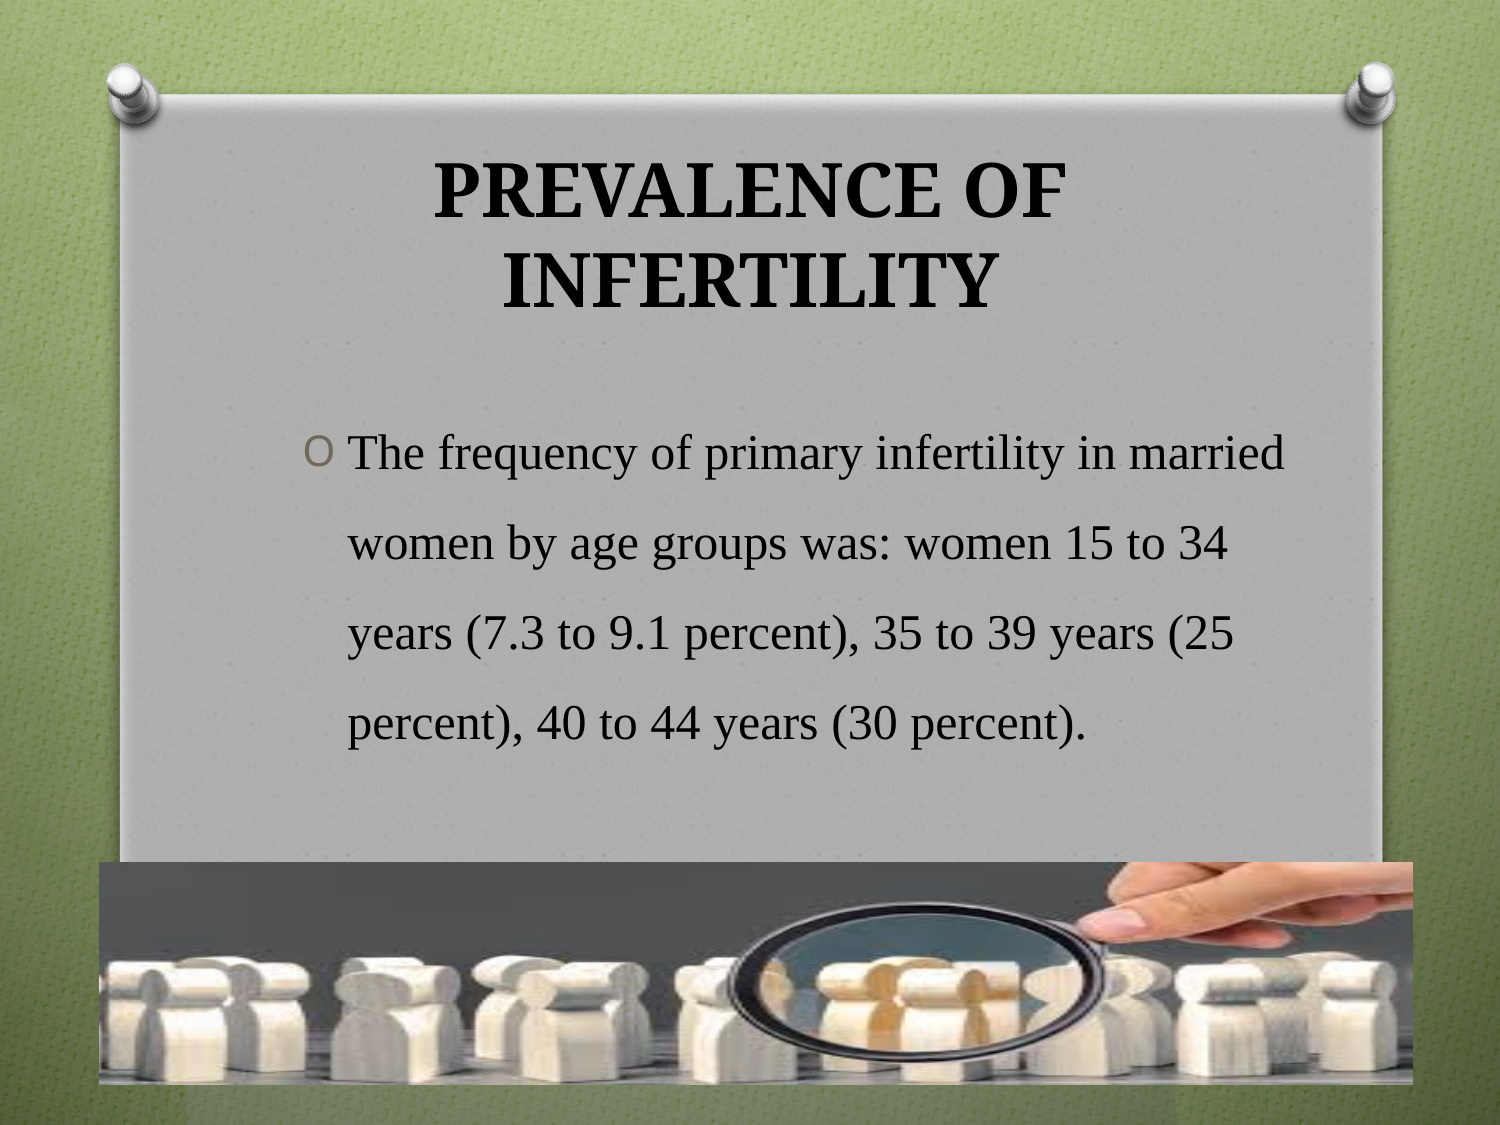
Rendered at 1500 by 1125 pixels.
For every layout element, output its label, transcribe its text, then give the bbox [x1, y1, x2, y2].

title PREVALENCE OF INFERTILITY [179, 134, 1323, 332]
picture [75, 29, 198, 153]
list The frequency of primary infertility in married women by age groups was: women 15 to 34 years (7.3 to 9.1 percent), 35 to 39 years (25 percent), 40 to 44 years (30 percent). [287, 382, 1304, 862]
picture [99, 862, 1413, 1085]
picture [1317, 35, 1439, 156]
